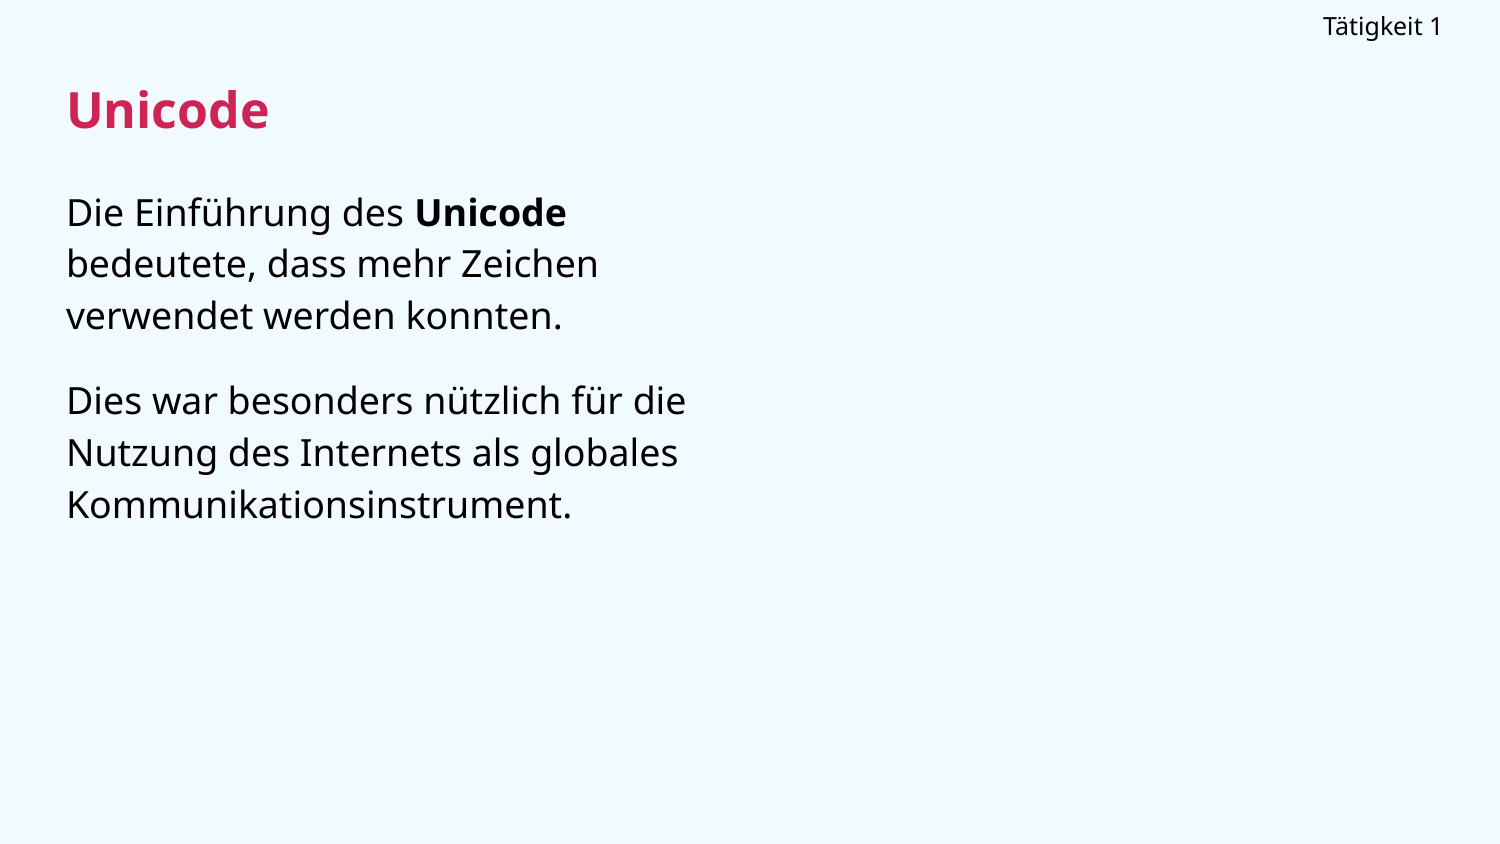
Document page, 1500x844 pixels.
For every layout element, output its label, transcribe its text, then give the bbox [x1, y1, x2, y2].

subtitle Tätigkeit 1 [1122, 0, 1444, 52]
list Die Einführung des Unicode bedeutete, dass mehr Zeichen verwendet werden konnten. Dies war besonders nützlich für die Nutzung des Internets als globales Kommunikationsinstrument. [51, 166, 723, 768]
title Unicode [51, 51, 1449, 166]
